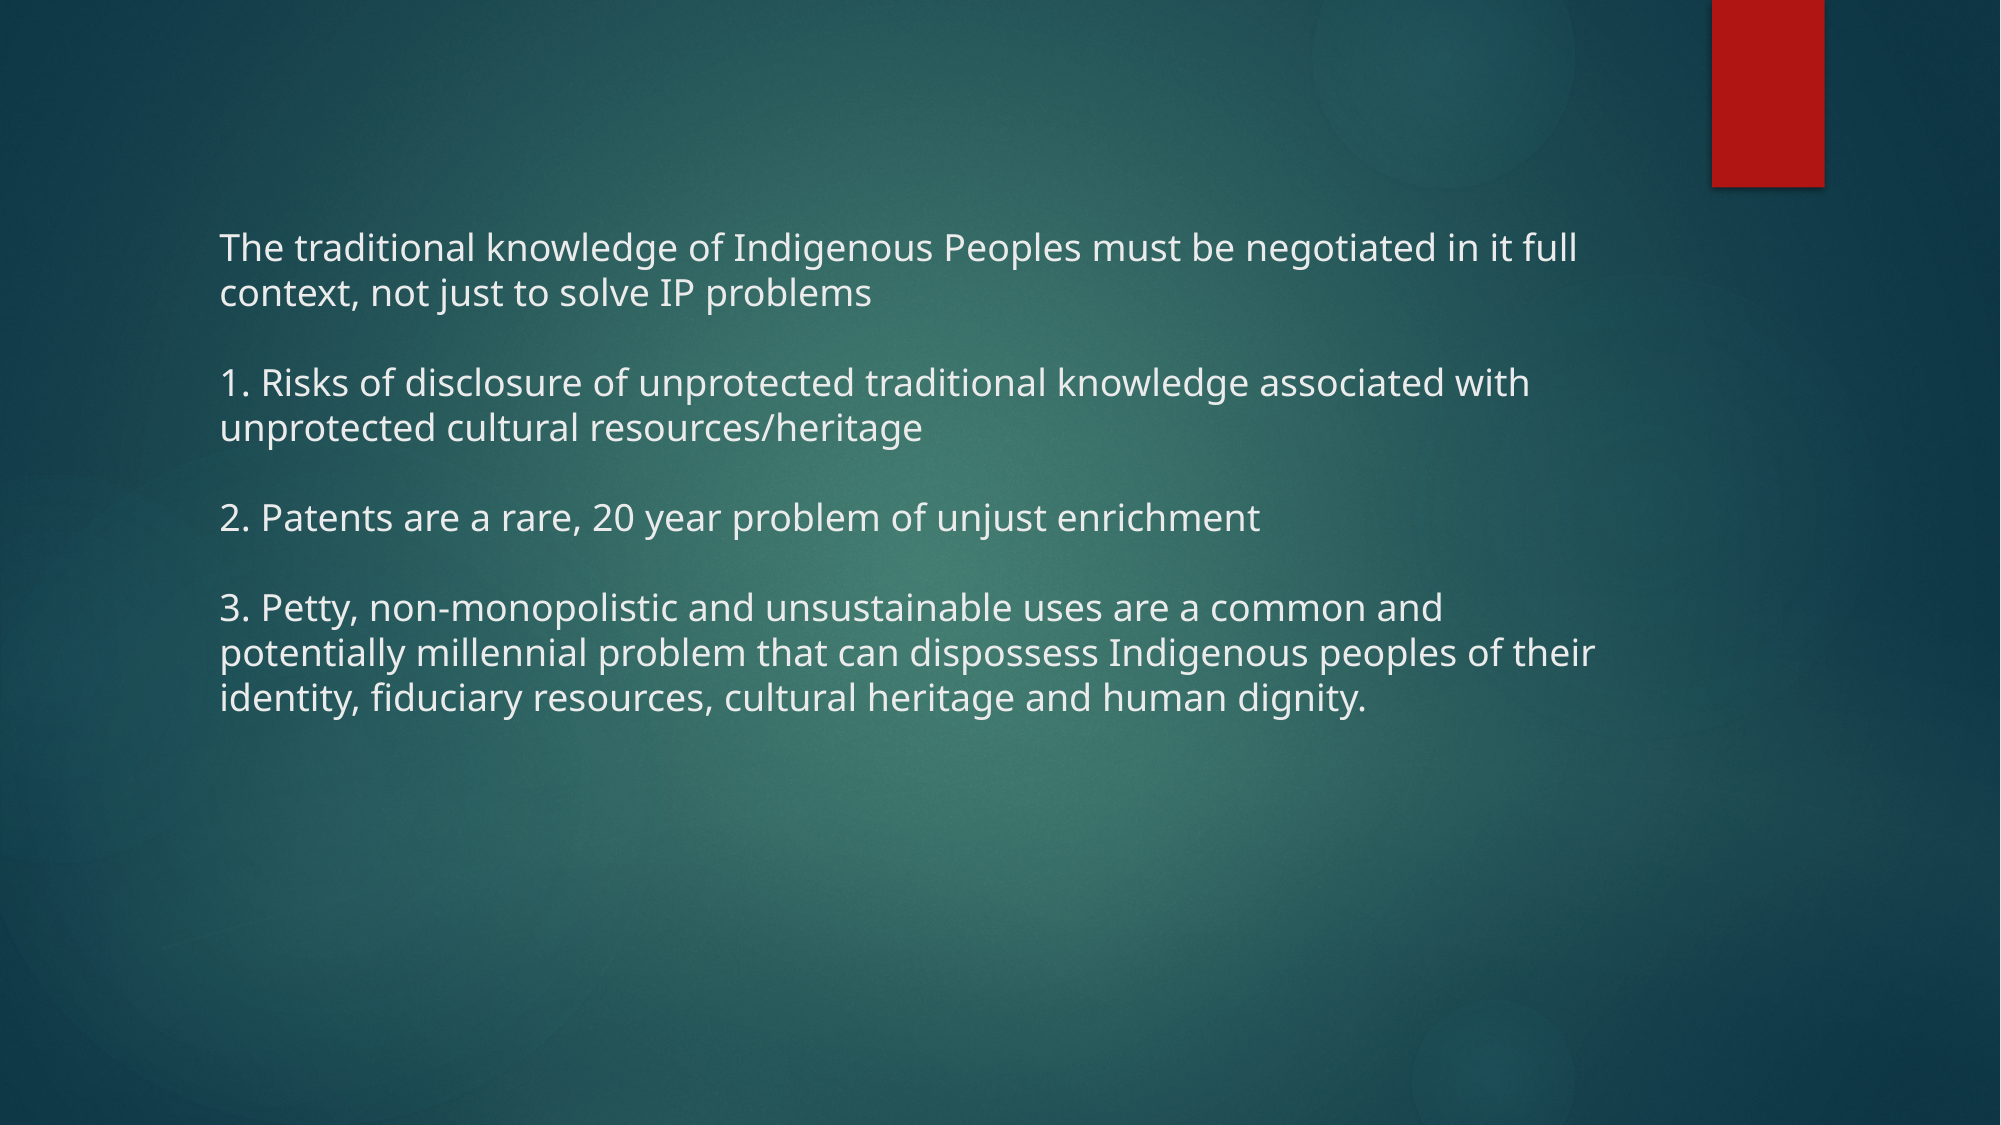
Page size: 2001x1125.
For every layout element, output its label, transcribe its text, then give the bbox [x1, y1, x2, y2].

title The traditional knowledge of Indigenous Peoples must be negotiated in it full context, not just to solve IP problems 1. Risks of disclosure of unprotected traditional knowledge associated with unprotected cultural resources/heritage 2. Patents are a rare, 20 year problem of unjust enrichment 3. Petty, non-monopolistic and unsustainable uses are a common and potentially millennial problem that can dispossess Indigenous peoples of their identity, fiduciary resources, cultural heritage and human dignity. [204, 216, 1645, 970]
